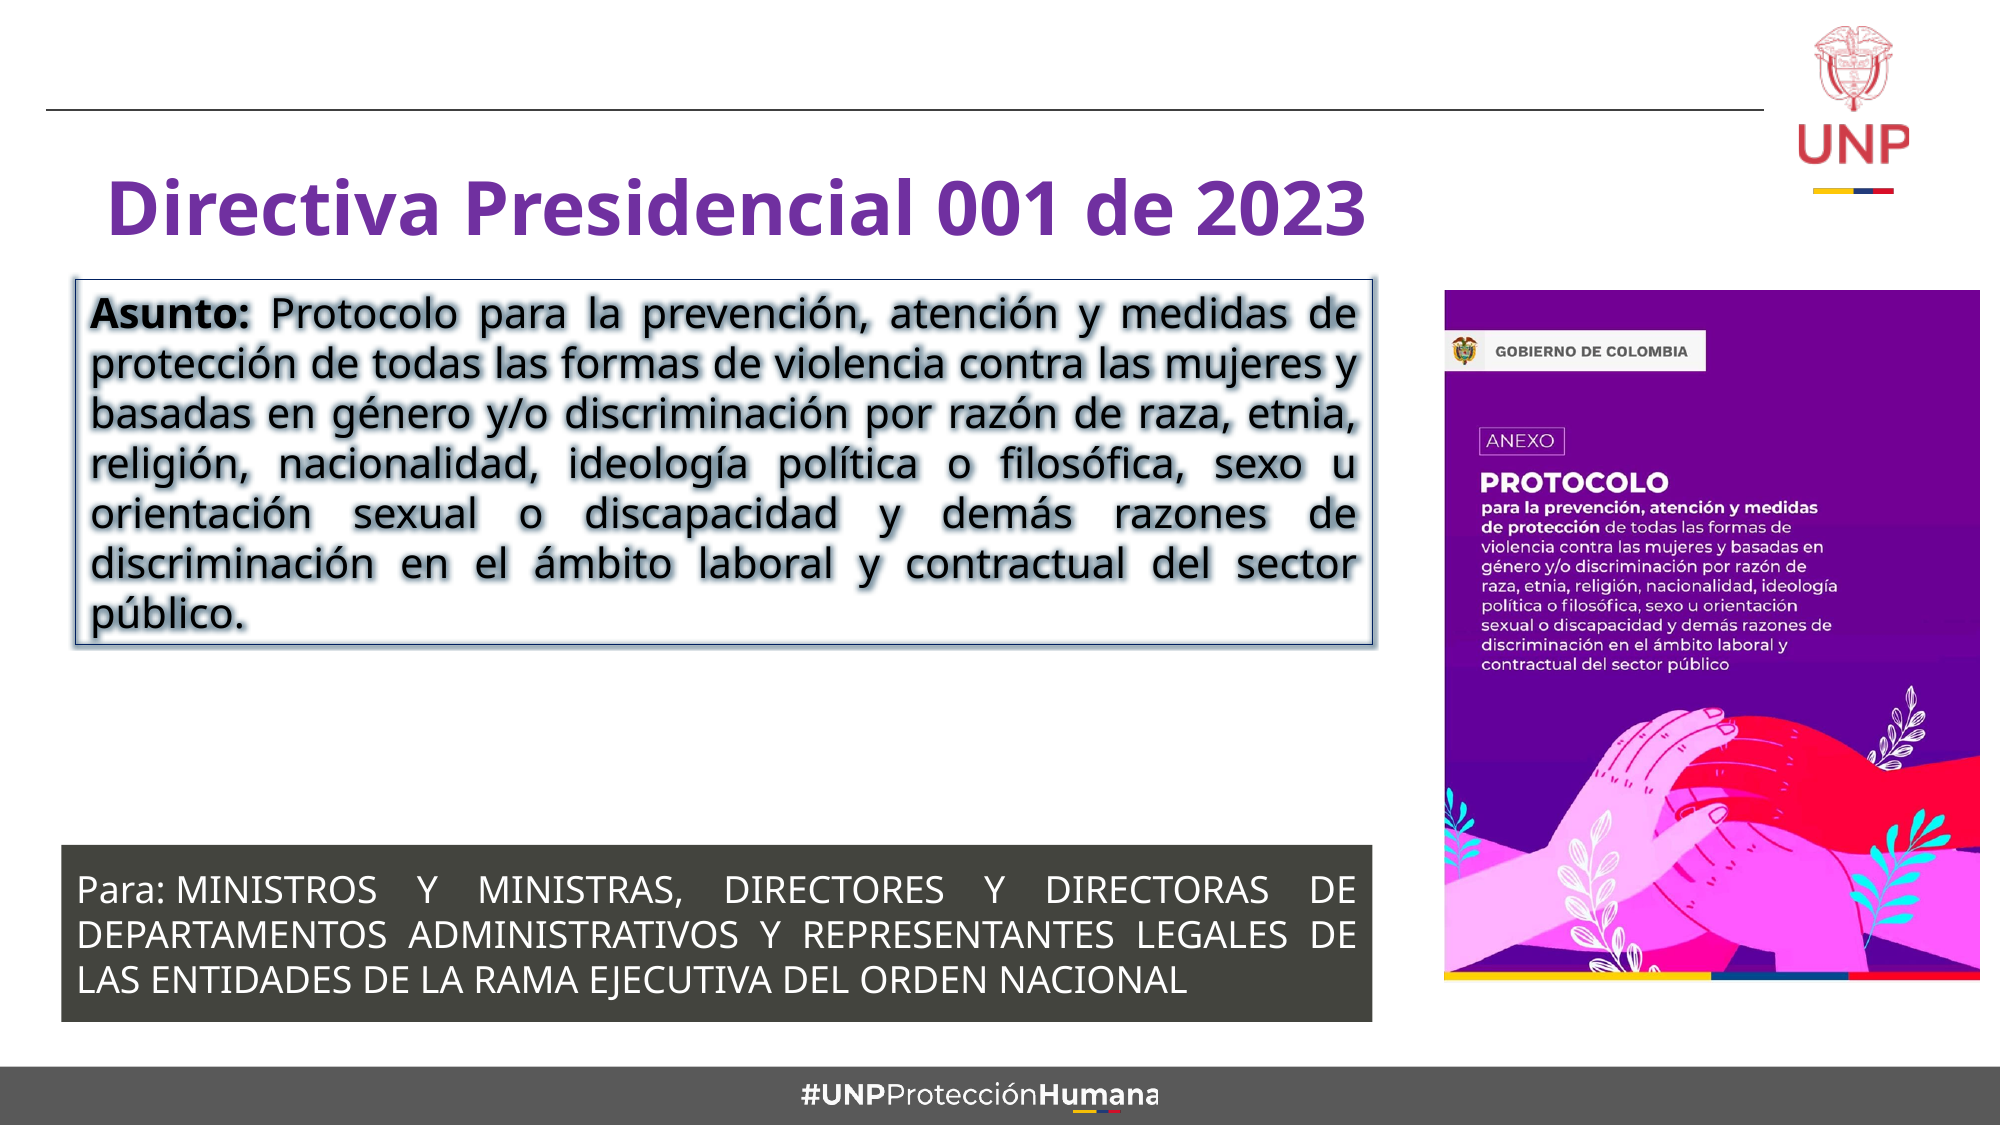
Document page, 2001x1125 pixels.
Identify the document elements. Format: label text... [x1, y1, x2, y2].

text_box Para: MINISTROS Y MINISTRAS, DIRECTORES Y DIRECTORAS DE DEPARTAMENTOS ADMINISTRATIVOS Y REPRESENTANTES LEGALES DE LAS ENTIDADES DE LA RAMA EJECUTIVA DEL ORDEN NACIONAL [60, 844, 1373, 1023]
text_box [45, 26, 1909, 194]
text_box Asunto: Protocolo para la prevención, atención y medidas de protección de todas las formas de violencia contra las mujeres y basadas en género y/o discriminación por razón de raza, etnia, religión, nacionalidad, ideología política o filosófica, sexo u orientación sexual o discapacidad y demás razones de discriminación en el ámbito laboral y contractual del sector público. [75, 279, 1373, 645]
picture [1444, 290, 1980, 984]
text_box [0, 1066, 2000, 1125]
title Directiva Presidencial 001 de 2023 [75, 194, 1799, 320]
